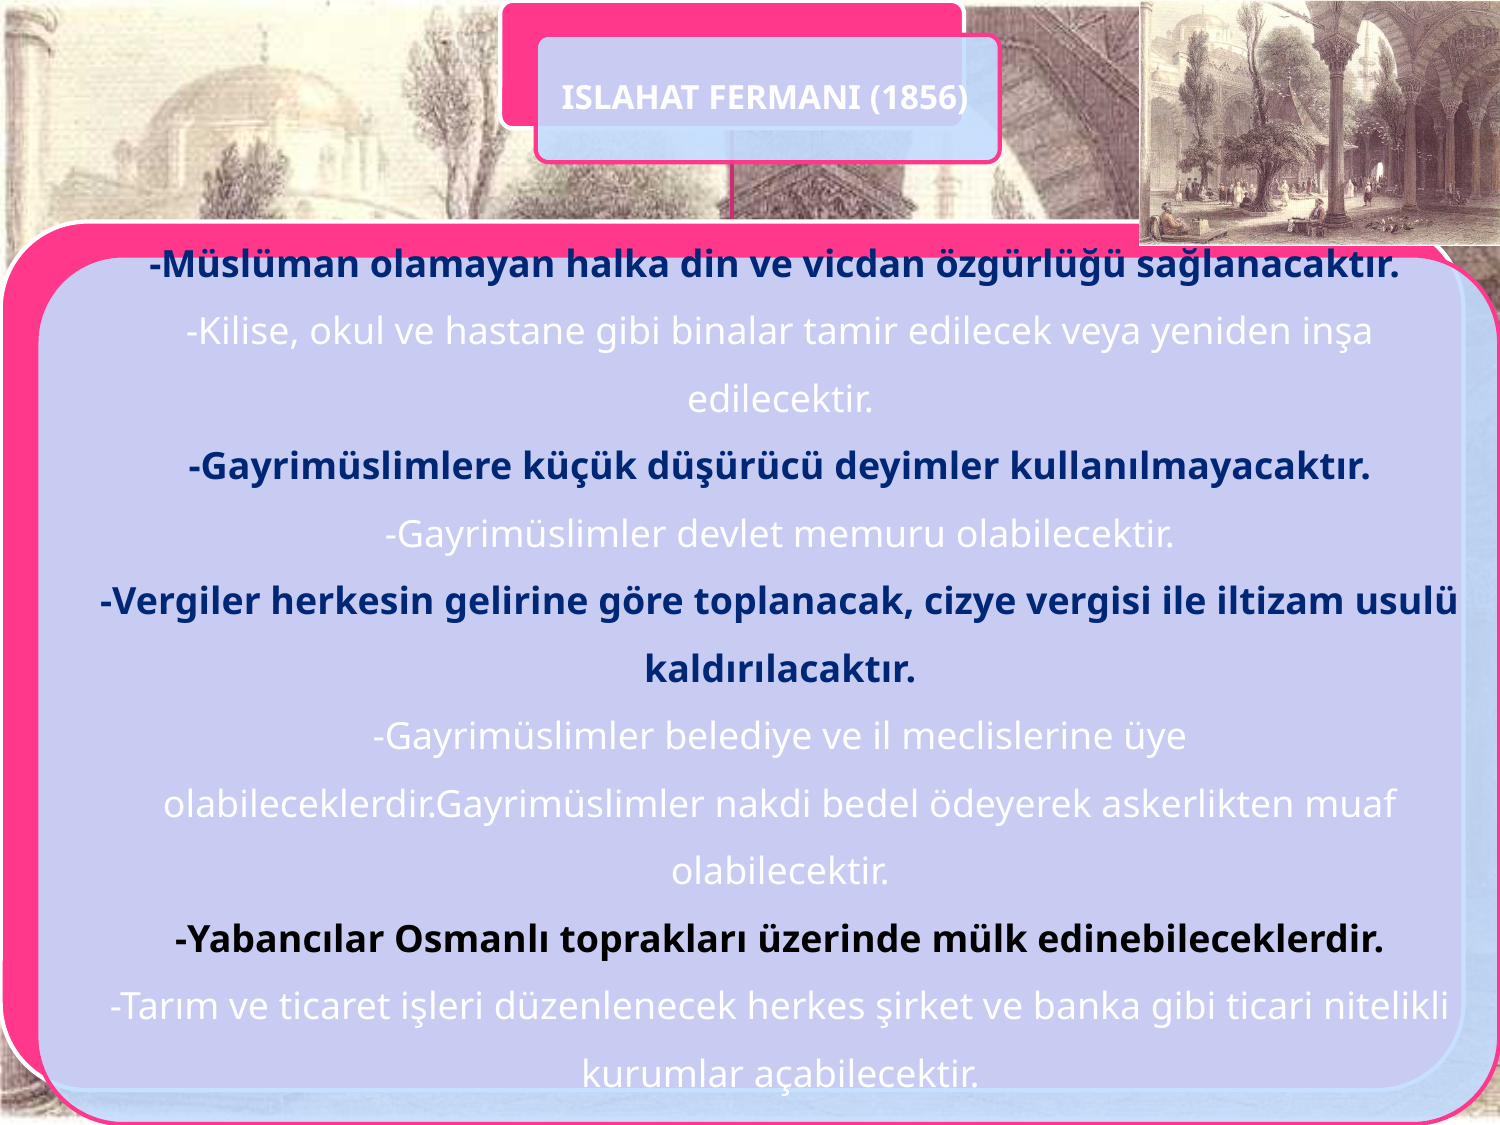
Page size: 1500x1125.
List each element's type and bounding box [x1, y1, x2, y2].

list [0, 0, 1500, 1125]
picture [1138, 0, 1500, 247]
